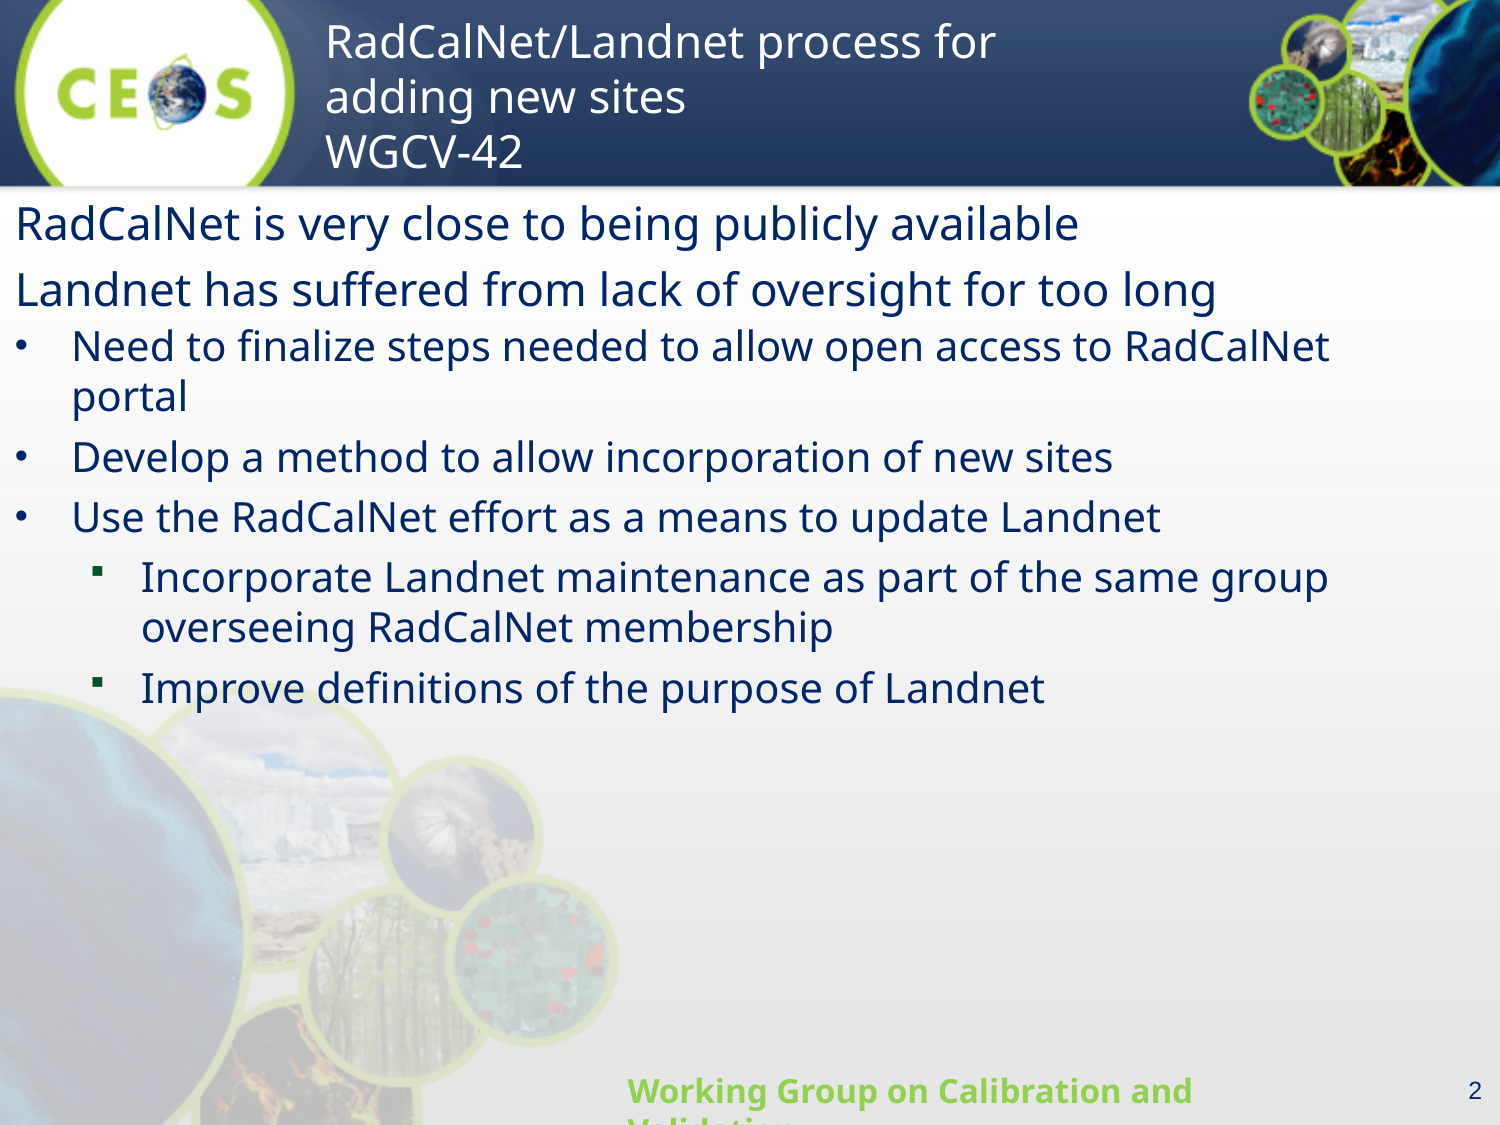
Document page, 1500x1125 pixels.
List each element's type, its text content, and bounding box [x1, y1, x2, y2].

picture [0, 0, 1500, 1125]
list Need to finalize steps needed to allow open access to RadCalNet portal Develop a method to allow incorporation of new sites Use the RadCalNet effort as a means to update Landnet Incorporate Landnet maintenance as part of the same group overseeing RadCalNet membership Improve definitions of the purpose of Landnet [0, 312, 1450, 1063]
list RadCalNet is very close to being publicly available Landnet has suffered from lack of oversight for too long [0, 187, 1363, 312]
